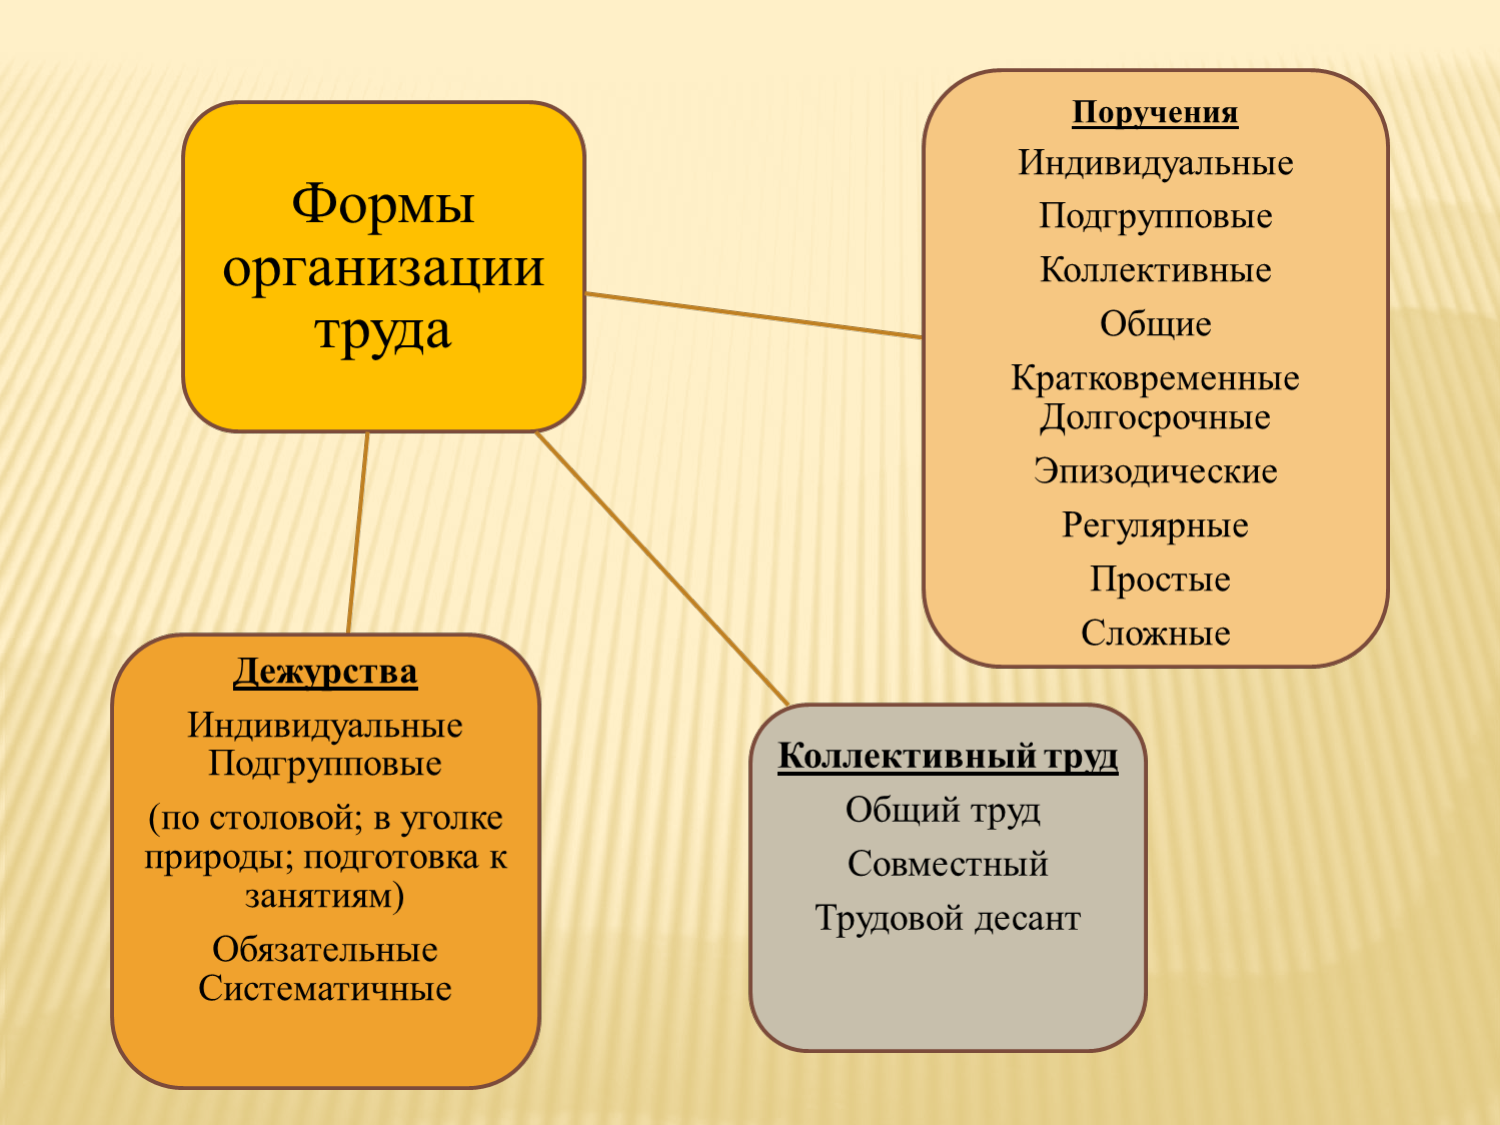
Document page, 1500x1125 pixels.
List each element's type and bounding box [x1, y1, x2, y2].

picture [110, 34, 1390, 1091]
